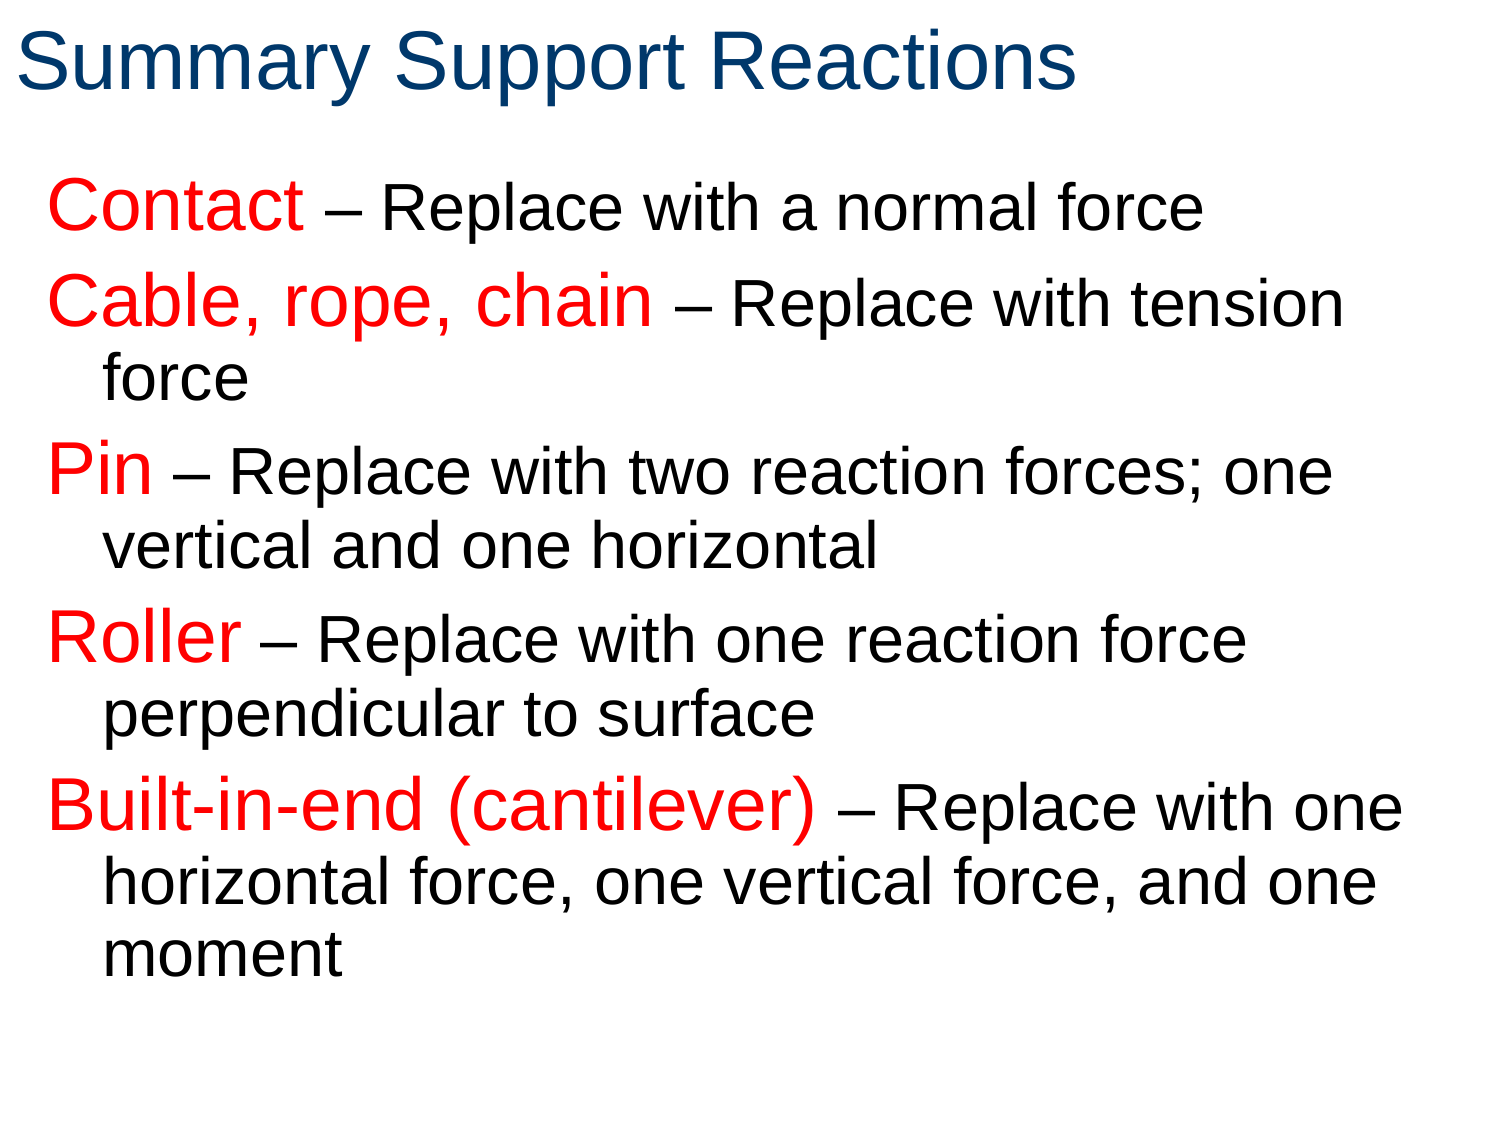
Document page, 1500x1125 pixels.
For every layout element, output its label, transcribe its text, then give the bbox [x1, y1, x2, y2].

list Contact – Replace with a normal force Cable, rope, chain – Replace with tension force Pin – Replace with two reaction forces; one vertical and one horizontal Roller – Replace with one reaction force perpendicular to surface Built-in-end (cantilever) – Replace with one horizontal force, one vertical force, and one moment [30, 158, 1500, 1016]
title Summary Support Reactions [0, 0, 1431, 113]
